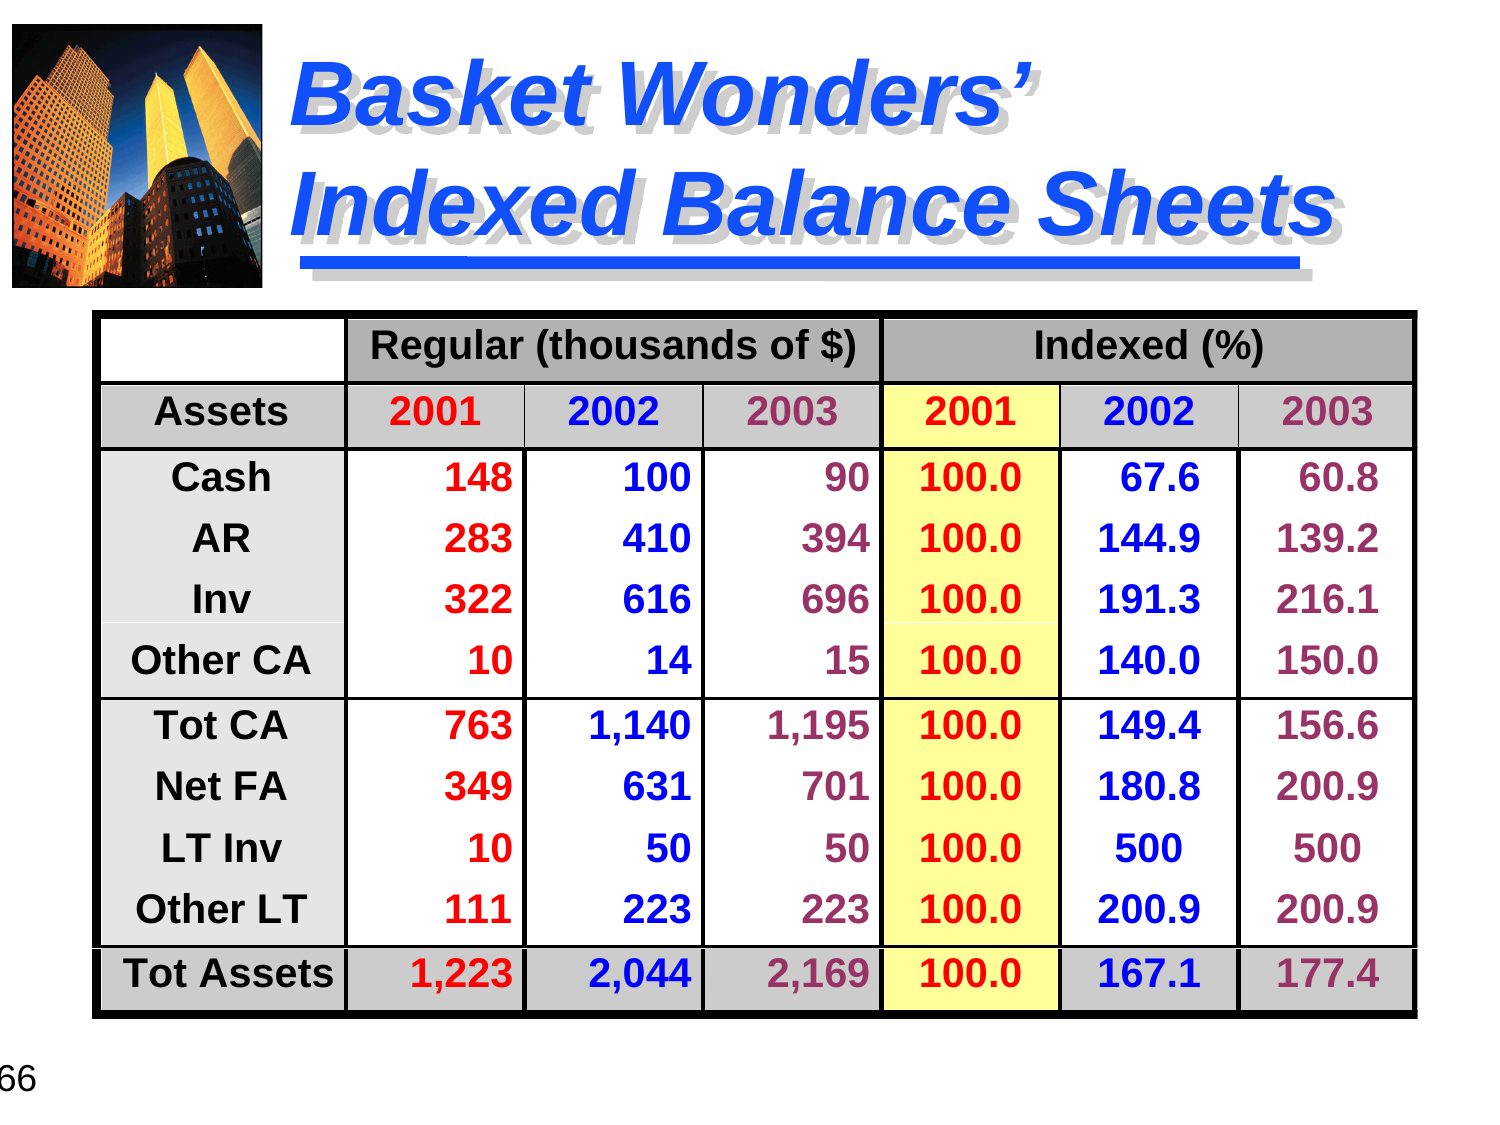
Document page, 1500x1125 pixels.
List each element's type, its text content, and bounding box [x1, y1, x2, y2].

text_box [77, 310, 1418, 1116]
title Basket Wonders’ Indexed Balance Sheets [275, 0, 1488, 288]
picture [12, 24, 263, 288]
